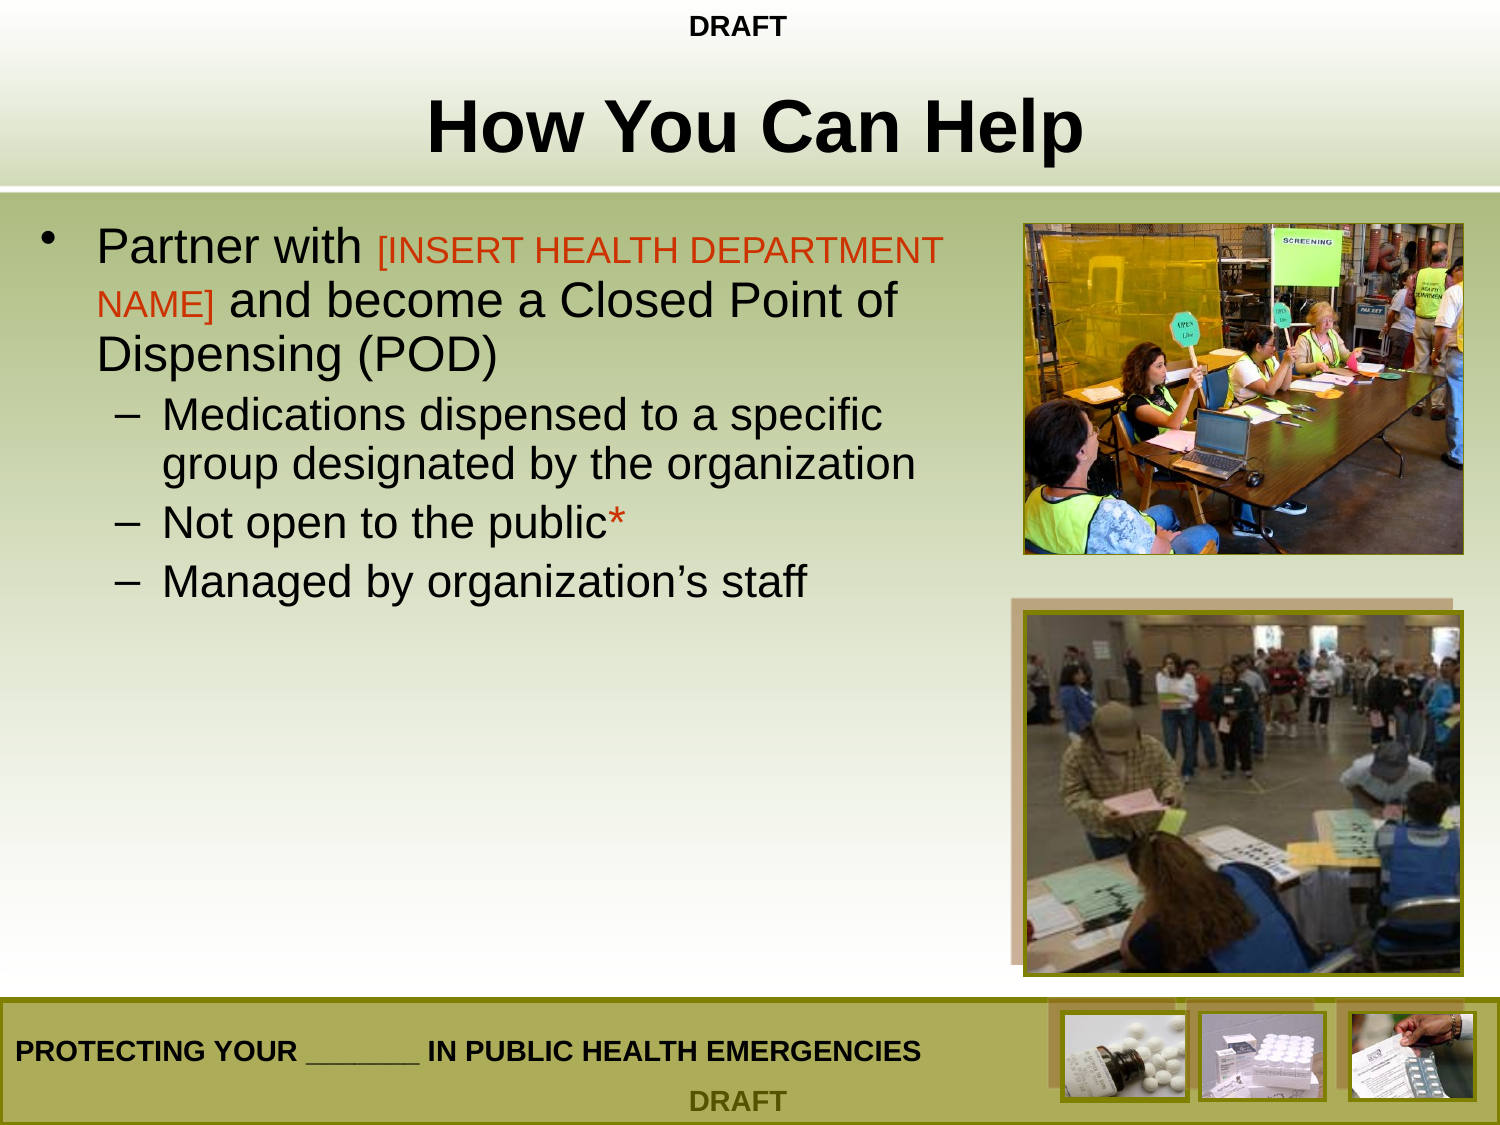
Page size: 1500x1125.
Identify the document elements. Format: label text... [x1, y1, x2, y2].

picture [1065, 1015, 1185, 1097]
picture [1352, 1014, 1473, 1098]
slide_number PROTECTING YOUR _______ IN PUBLIC HEALTH EMERGENCIES [0, 1024, 1151, 1104]
list Partner with [INSERT HEALTH DEPARTMENT NAME] and become a Closed Point of Dispensing (POD) Medications dispensed to a specific group designated by the organization Not open to the public* Managed by organization’s staff [24, 212, 1000, 650]
text_box [1024, 612, 1463, 975]
title How You Can Help [50, 0, 1463, 175]
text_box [1024, 224, 1463, 554]
picture [0, 0, 1500, 997]
picture [1202, 1014, 1323, 1098]
